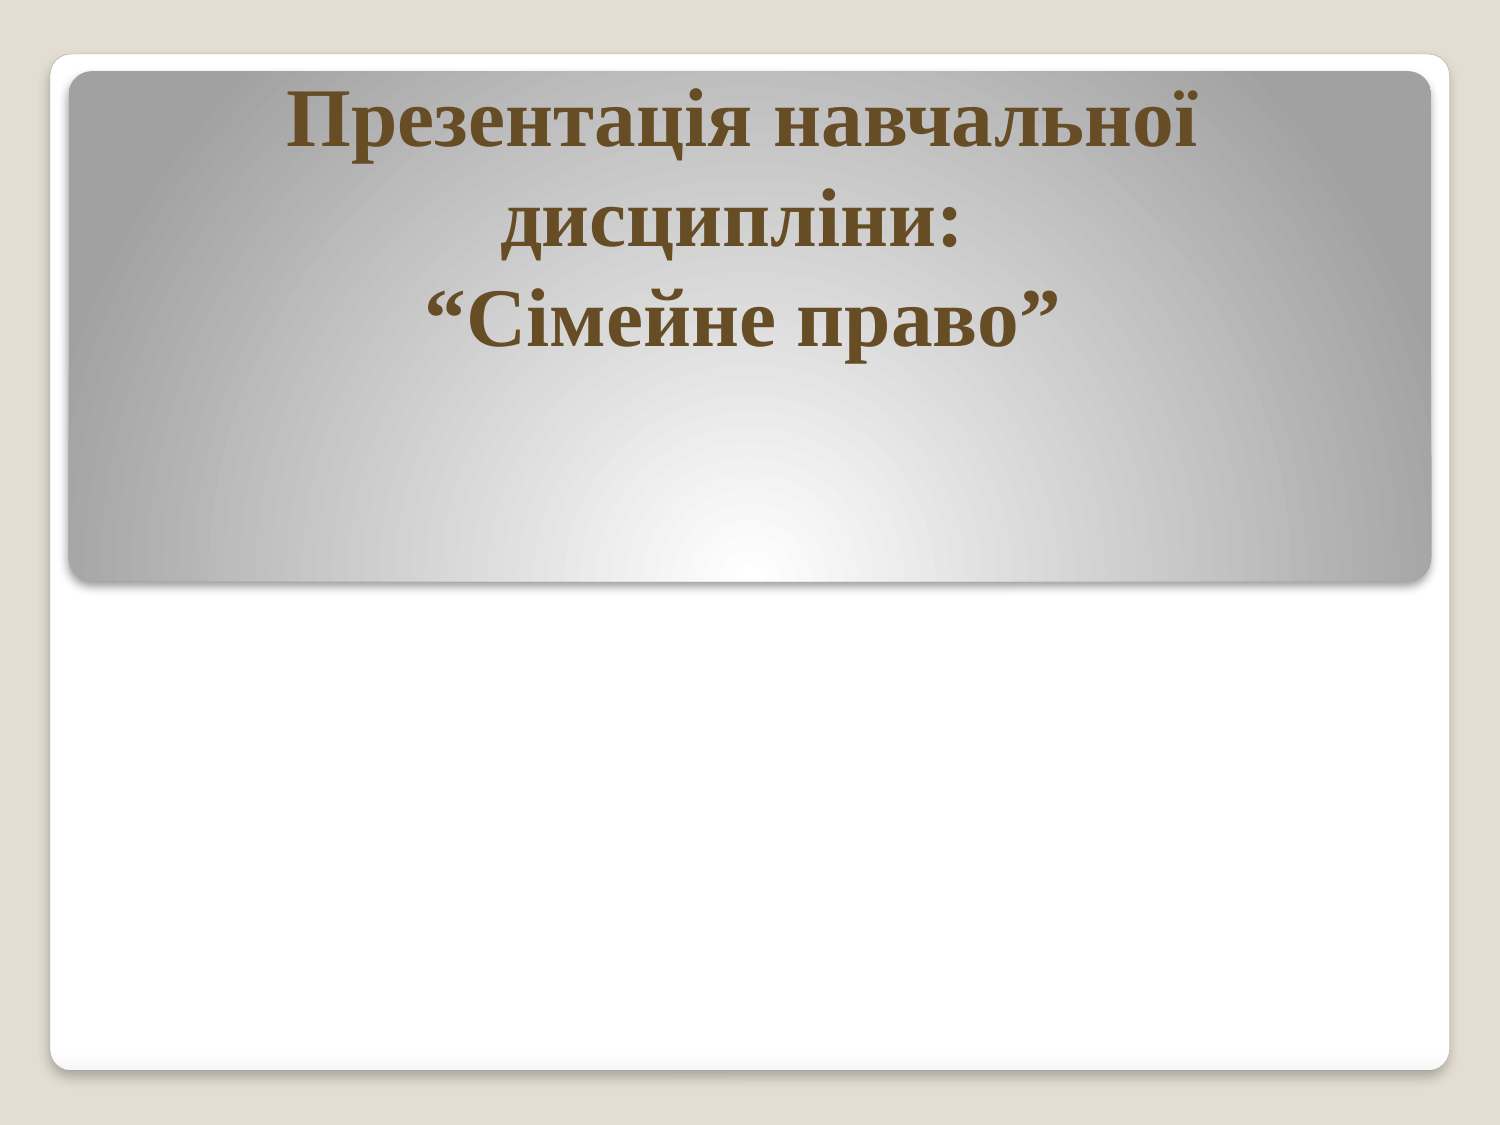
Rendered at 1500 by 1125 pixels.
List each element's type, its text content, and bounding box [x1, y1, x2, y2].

text_box Презентація навчальної дисципліни: “Сімейне право” [64, 55, 1422, 371]
